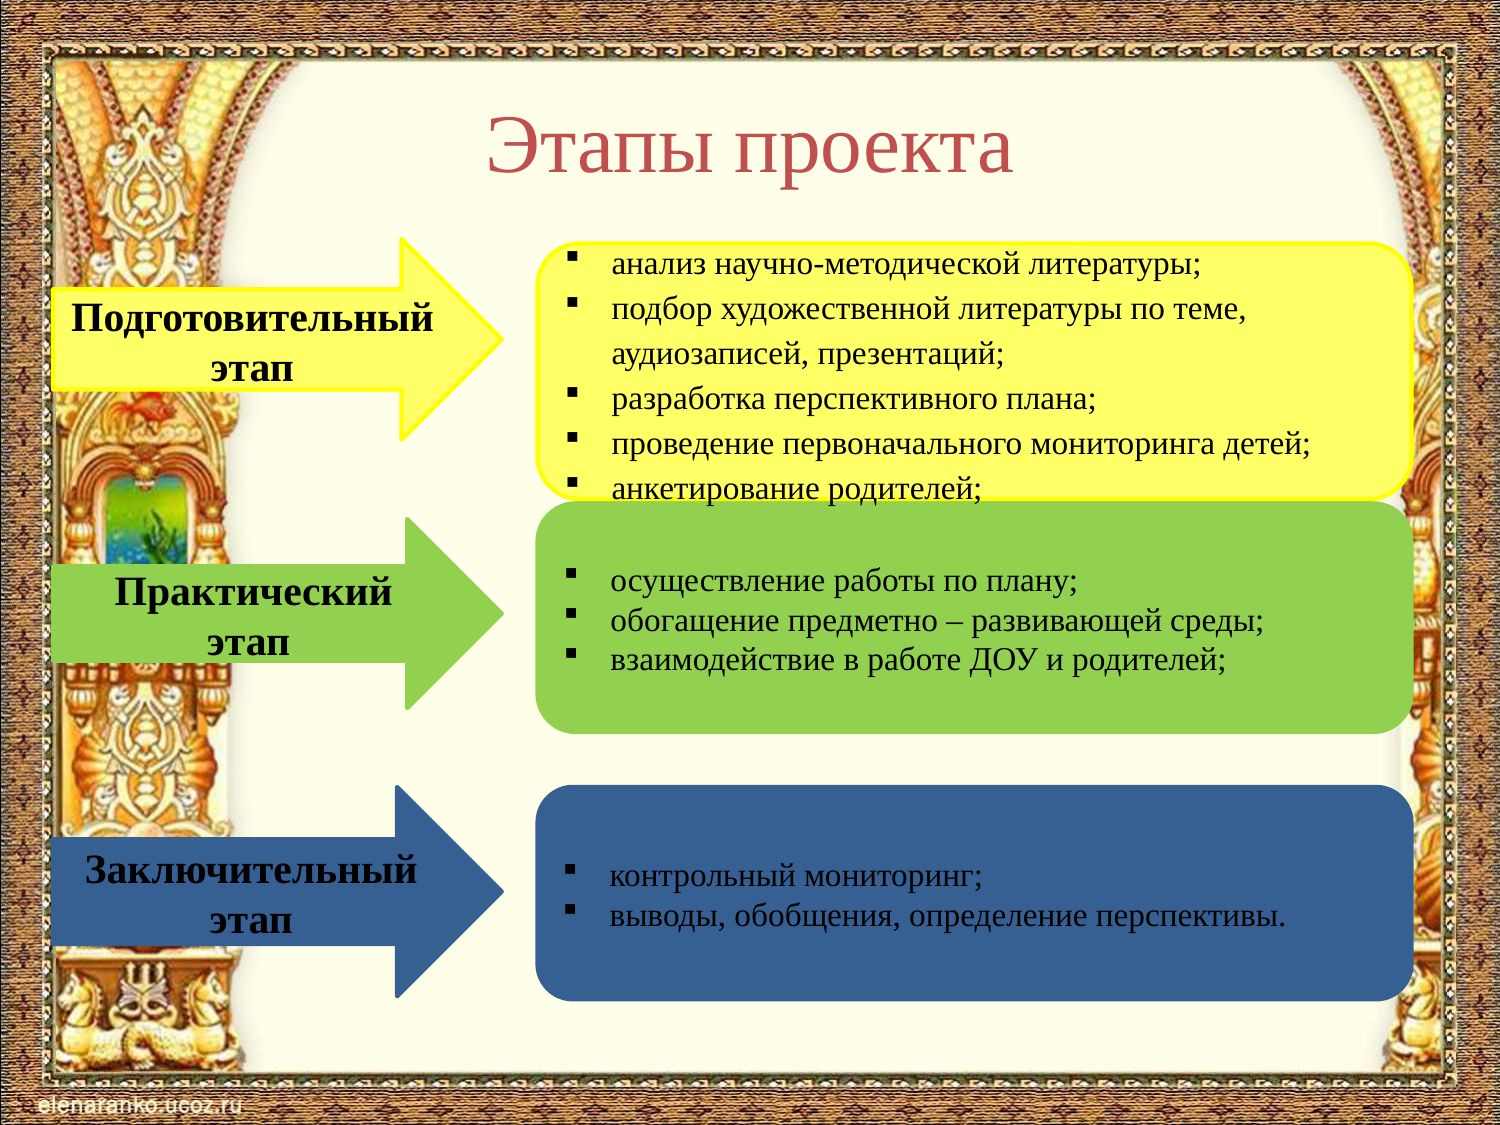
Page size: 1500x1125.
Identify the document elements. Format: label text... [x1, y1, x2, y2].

text_box анализ научно-методической литературы; подбор художественной литературы по теме, аудиозаписей, презентаций; разработка перспективного плана; проведение первоначального мониторинга детей; анкетирование родителей; [535, 241, 1414, 502]
text_box осуществление работы по плану; обогащение предметно – развивающей среды; взаимодействие в работе ДОУ и родителей; [535, 501, 1414, 735]
text_box Заключительный этап [50, 785, 504, 999]
title Этапы проекта [75, 45, 1425, 233]
text_box контрольный мониторинг; выводы, обобщения, определение перспективы. [535, 784, 1414, 1002]
text_box Практический этап [50, 517, 504, 711]
picture [0, 0, 1500, 1125]
text_box Подготовительный этап [50, 237, 504, 442]
